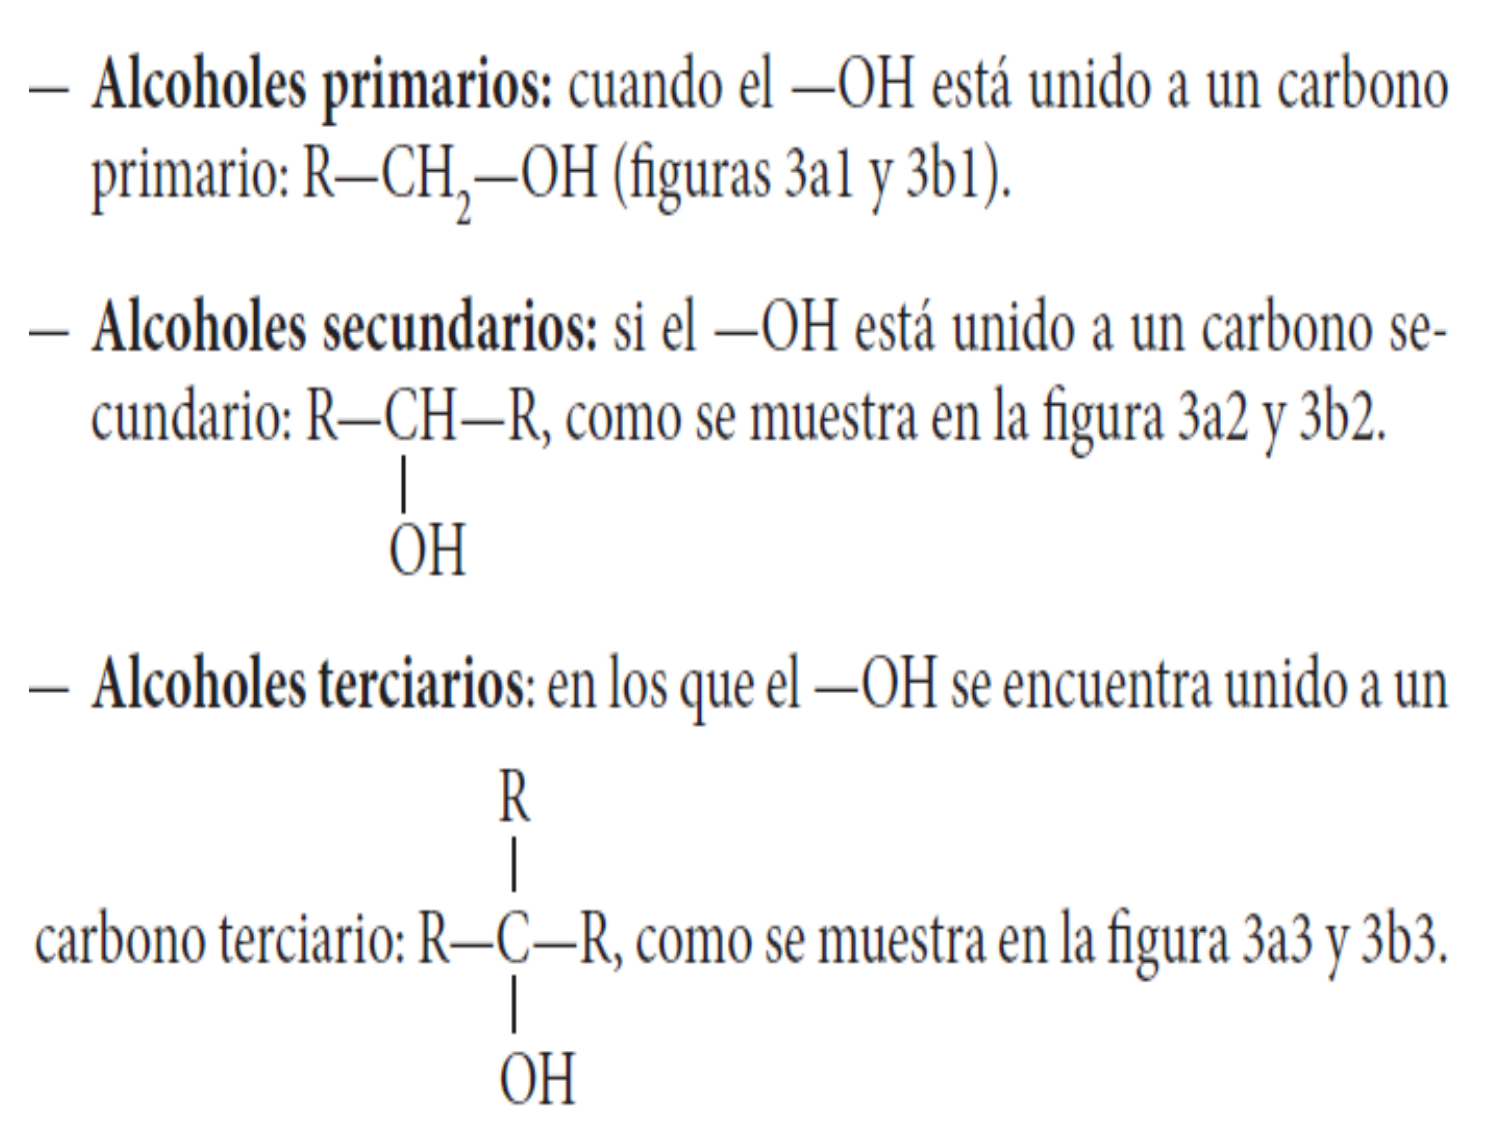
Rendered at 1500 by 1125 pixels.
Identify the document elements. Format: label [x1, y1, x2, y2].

list [29, 6, 1471, 1125]
